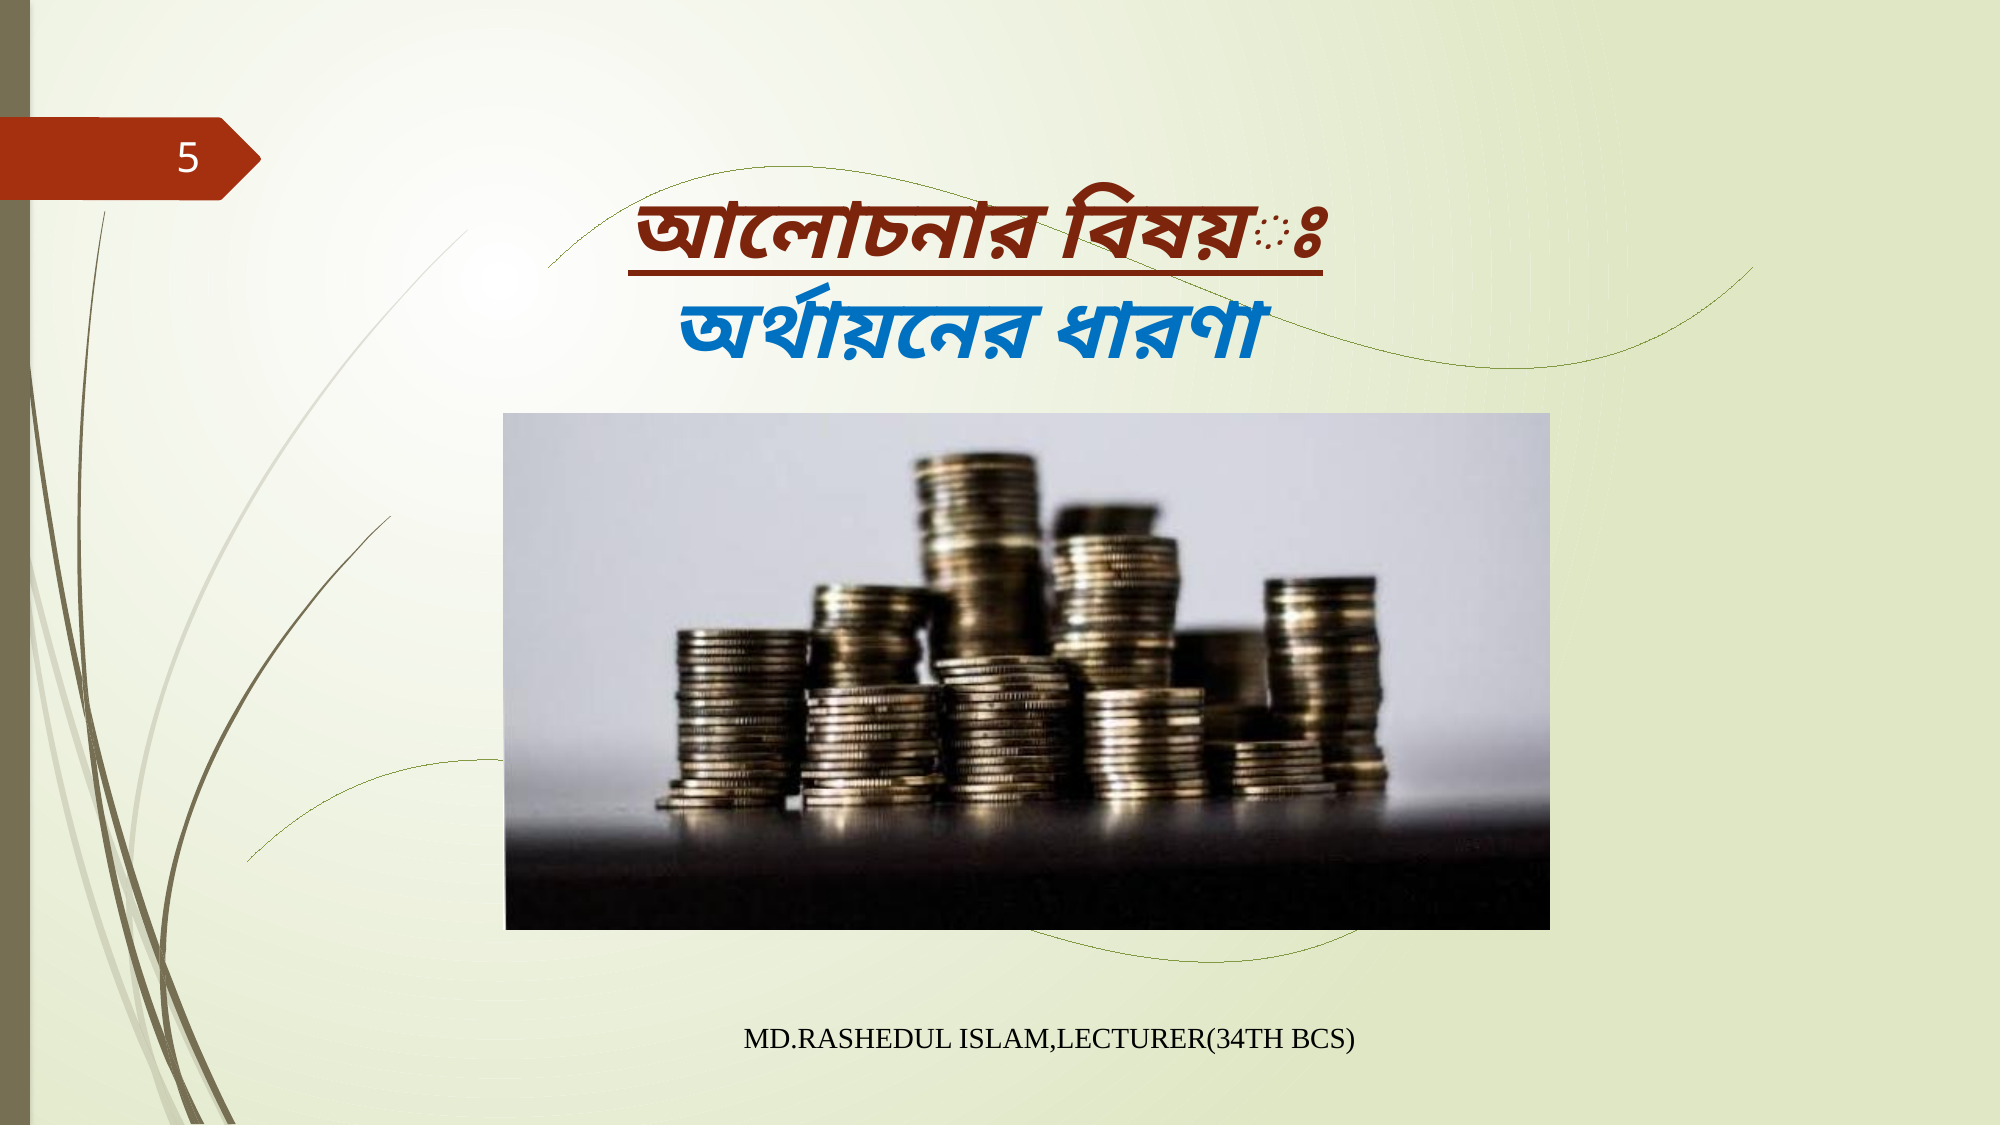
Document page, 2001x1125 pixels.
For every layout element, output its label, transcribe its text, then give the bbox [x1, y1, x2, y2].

slide_number 5 [87, 129, 216, 190]
footer MD.RASHEDUL ISLAM,LECTURER(34TH BCS) [424, 1006, 1675, 1067]
picture [503, 413, 1550, 930]
title আলোচনার বিষয়ঃ অর্থায়নের ধারণা [300, 168, 1650, 384]
